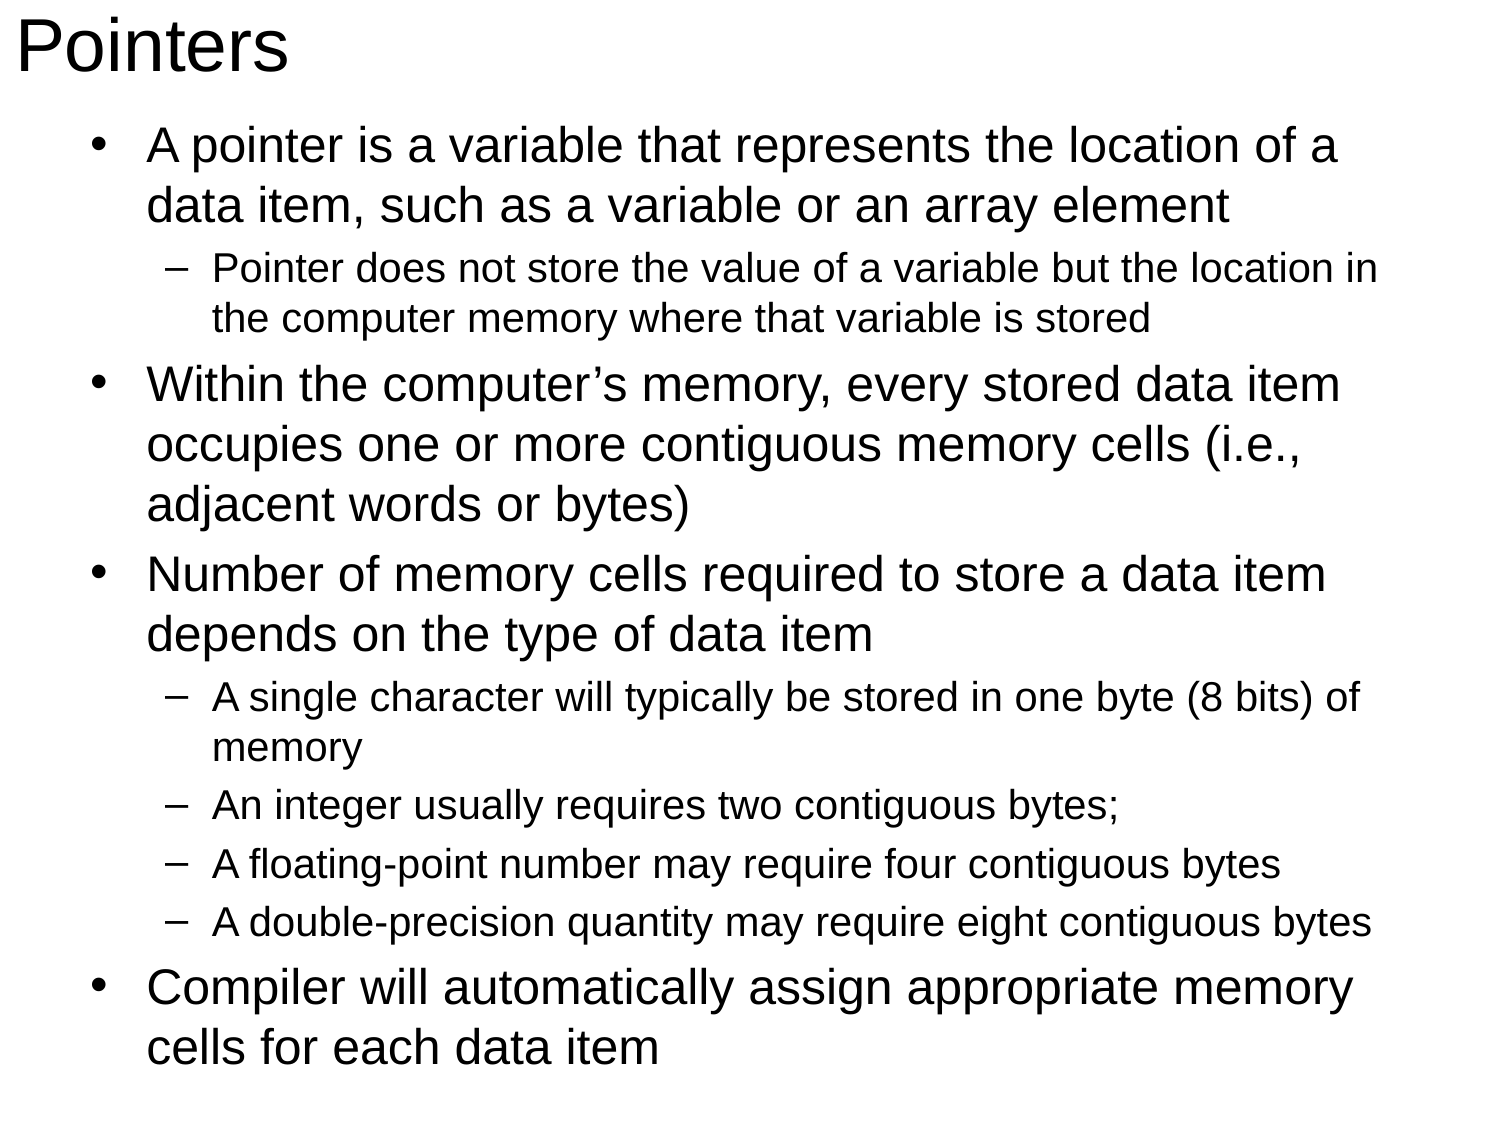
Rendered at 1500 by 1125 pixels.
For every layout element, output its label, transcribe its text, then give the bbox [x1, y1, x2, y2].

list A pointer is a variable that represents the location of a data item, such as a variable or an array element Pointer does not store the value of a variable but the location in the computer memory where that variable is stored Within the computer’s memory, every stored data item occupies one or more contiguous memory cells (i.e., adjacent words or bytes) Number of memory cells required to store a data item depends on the type of data item A single character will typically be stored in one byte (8 bits) of memory An integer usually requires two contiguous bytes; A floating-point number may require four contiguous bytes A double-precision quantity may require eight contiguous bytes Compiler will automatically assign appropriate memory cells for each data item [75, 105, 1425, 1005]
title Pointers [0, 0, 1350, 82]
